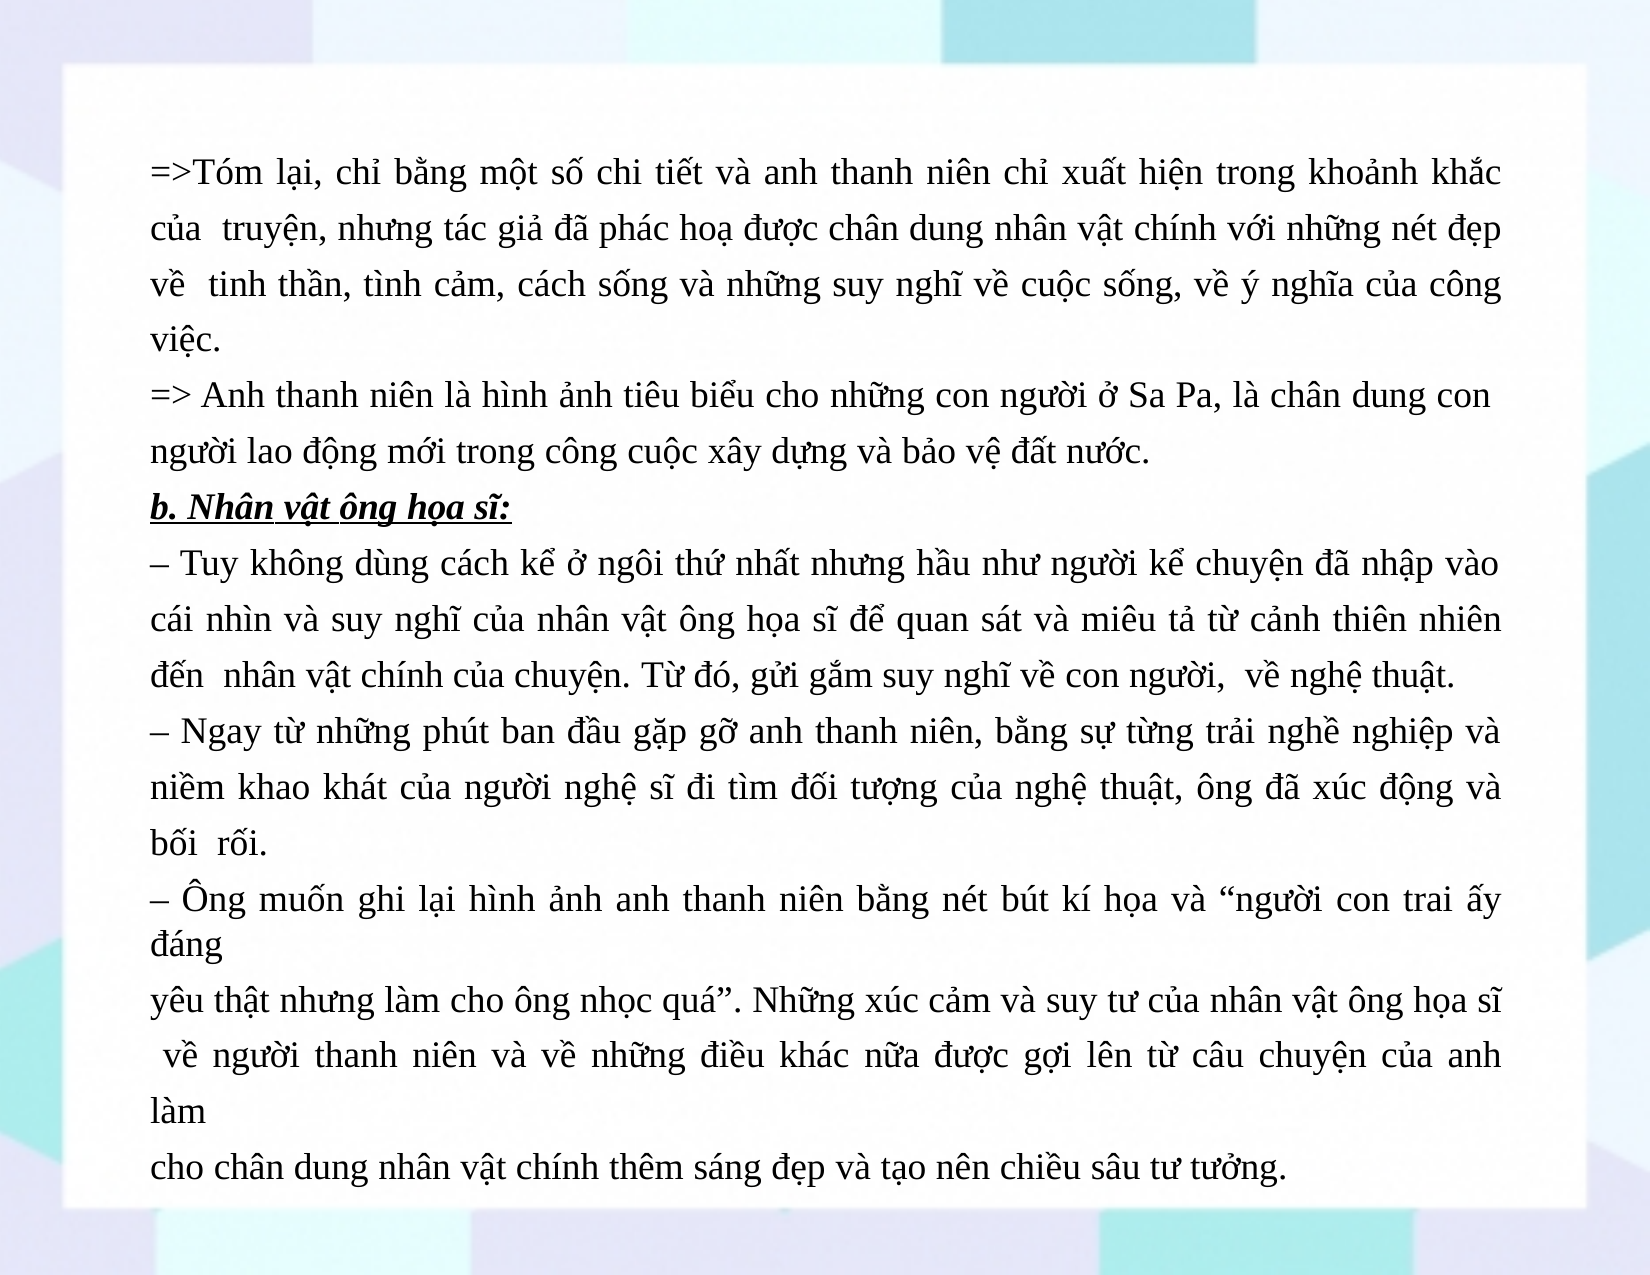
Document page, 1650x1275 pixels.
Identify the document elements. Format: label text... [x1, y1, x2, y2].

picture [0, 0, 1650, 1275]
text_box =>Tóm lại, chỉ bằng một số chi tiết và anh thanh niên chỉ xuất hiện trong khoảnh khắc của truyện, nhưng tác giả đã phác hoạ được chân dung nhân vật chính với những nét đẹp về tinh thần, tình cảm, cách sống và những suy nghĩ về cuộc sống, về ý nghĩa của công việc. => Anh thanh niên là hình ảnh tiêu biểu cho những con người ở Sa Pa, là chân dung con người lao động mới trong công cuộc xây dựng và bảo vệ đất nước. b. Nhân vật ông họa sĩ: – Tuy không dùng cách kể ở ngôi thứ nhất nhưng hầu như người kể chuyện đã nhập vào cái nhìn và suy nghĩ của nhân vật ông họa sĩ để quan sát và miêu tả từ cảnh thiên nhiên đến nhân vật chính của chuyện. Từ đó, gửi gắm suy nghĩ về con người, về nghệ thuật. – Ngay từ những phút ban đầu gặp gỡ anh thanh niên, bằng sự từng trải nghề nghiệp và niềm khao khát của người nghệ sĩ đi tìm đối tượng của nghệ thuật, ông đã xúc động và bối rối. – Ông muốn ghi lại hình ảnh anh thanh niên bằng nét bút kí họa và “người con trai ấy đáng yêu thật nhưng làm cho ông nhọc quá”. Những xúc cảm và suy tư của nhân vật ông họa sĩ về người thanh niên và về những điều khác nữa được gợi lên từ câu chuyện của anh làm cho chân dung nhân vật chính thêm sáng đẹp và tạo nên chiều sâu tư tưởng. [147, 134, 1503, 1188]
